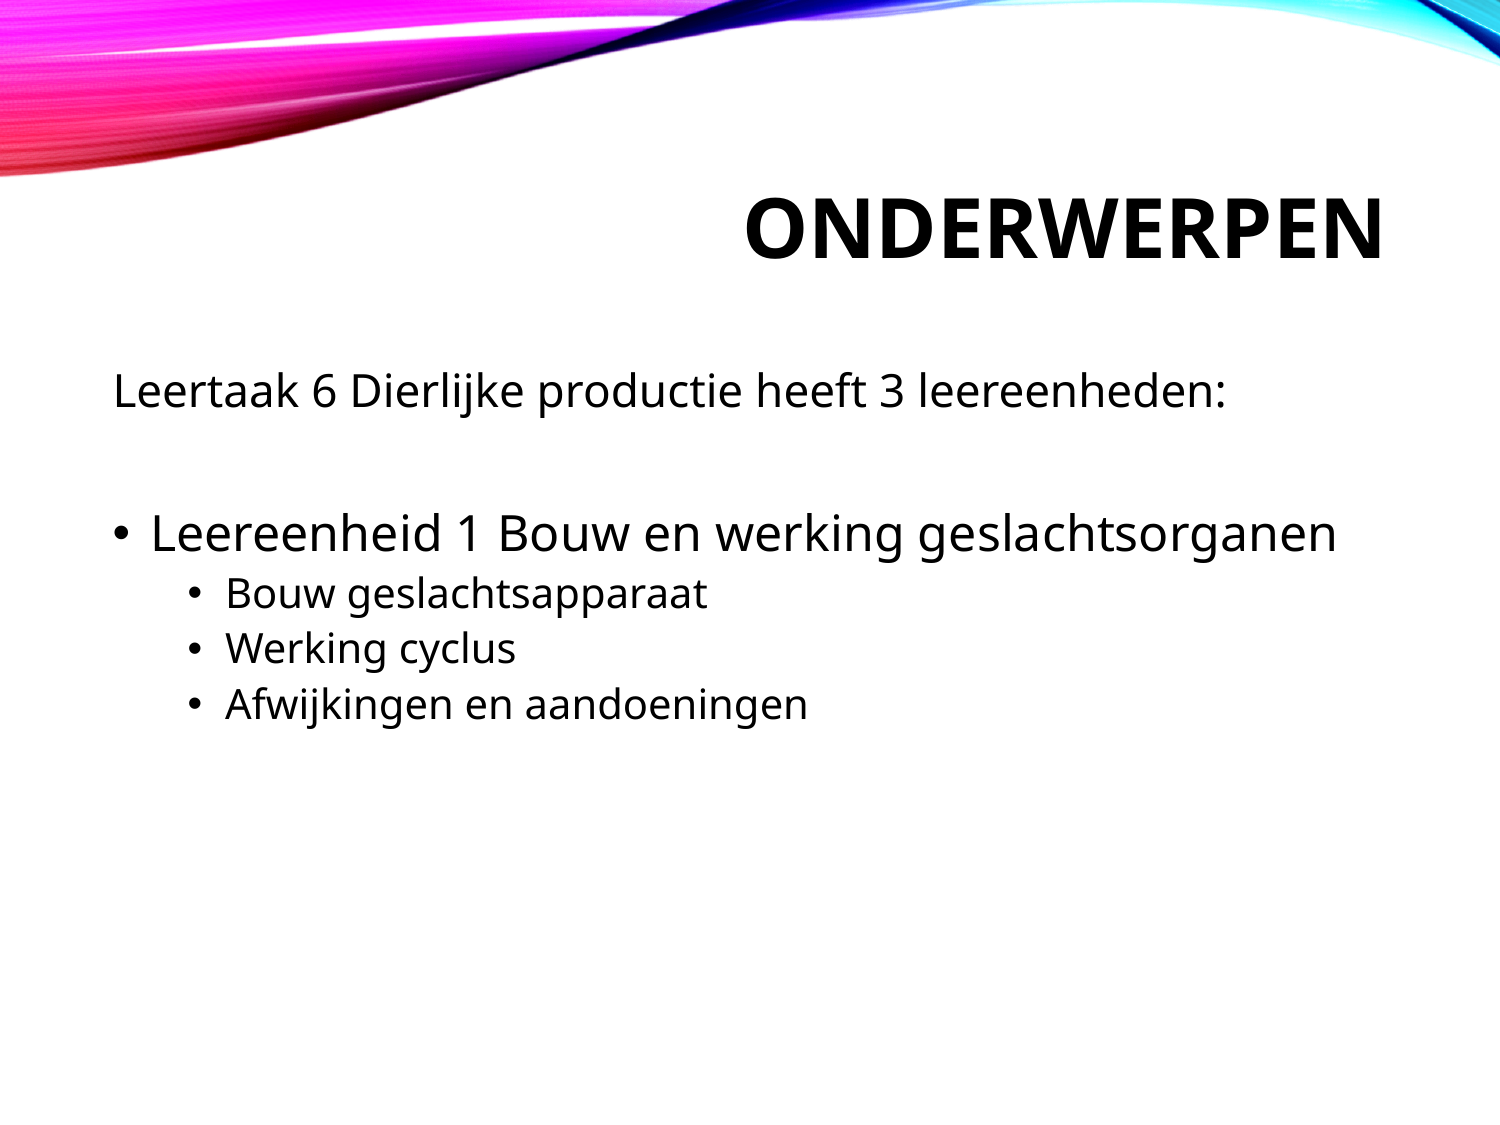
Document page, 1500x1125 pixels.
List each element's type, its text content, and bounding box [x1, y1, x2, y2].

picture [0, 0, 1500, 178]
title Onderwerpen [356, 125, 1403, 338]
list Leertaak 6 Dierlijke productie heeft 3 leereenheden: Leereenheid 1 Bouw en werking geslachtsorganen Bouw geslachtsapparaat Werking cyclus Afwijkingen en aandoeningen [97, 360, 1403, 1028]
